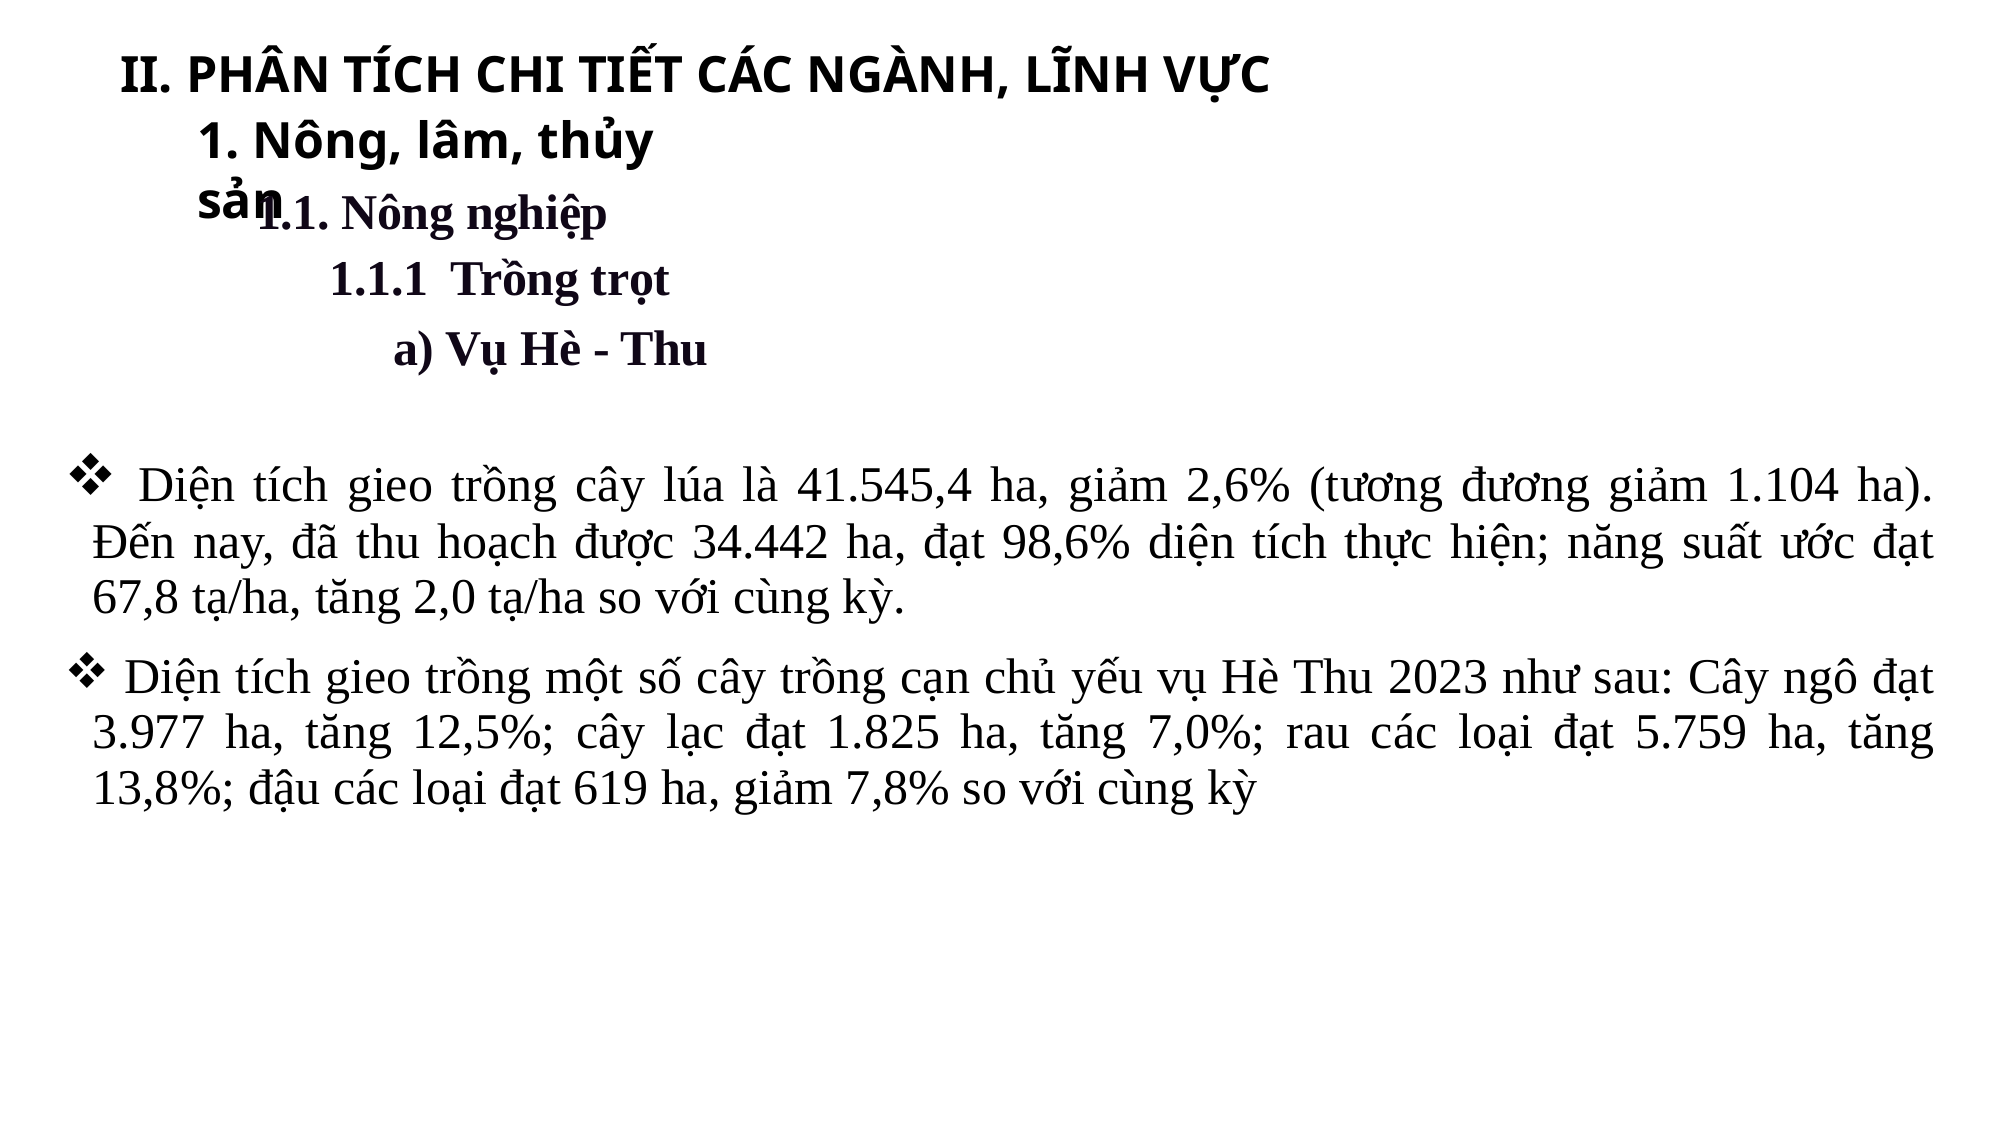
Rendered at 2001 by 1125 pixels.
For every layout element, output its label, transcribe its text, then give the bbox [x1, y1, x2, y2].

text_box 1.1. Nông nghiệp [239, 172, 624, 248]
table_header Diện tích gieo trồng cây lúa là 41.545,4 ha, giảm 2,6% (tương đương giảm 1.104 ha). Đến nay, đã thu hoạch được 34.442 ha, đạt 98,6% diện tích thực hiện; năng suất ước đạt 67,8 tạ/ha, tăng 2,0 tạ/ha so với cùng kỳ. Diện tích gieo trồng một số cây trồng cạn chủ yếu vụ Hè Thu 2023 như sau: Cây ngô đạt 3.977 ha, tăng 12,5%; cây lạc đạt 1.825 ha, tăng 7,0%; rau các loại đạt 5.759 ha, tăng 13,8%; đậu các loại đạt 619 ha, giảm 7,8% so với cùng kỳ [50, 410, 1950, 854]
text_box a) Vụ Hè - Thu [376, 308, 724, 384]
text_box II. PHÂN TÍCH CHI TIẾT CÁC NGÀNH, LĨNH VỰC [105, 35, 1471, 111]
text_box 1.1.1 Trồng trọt [312, 238, 686, 314]
text_box 1. Nông, lâm, thủy sản [182, 111, 748, 237]
